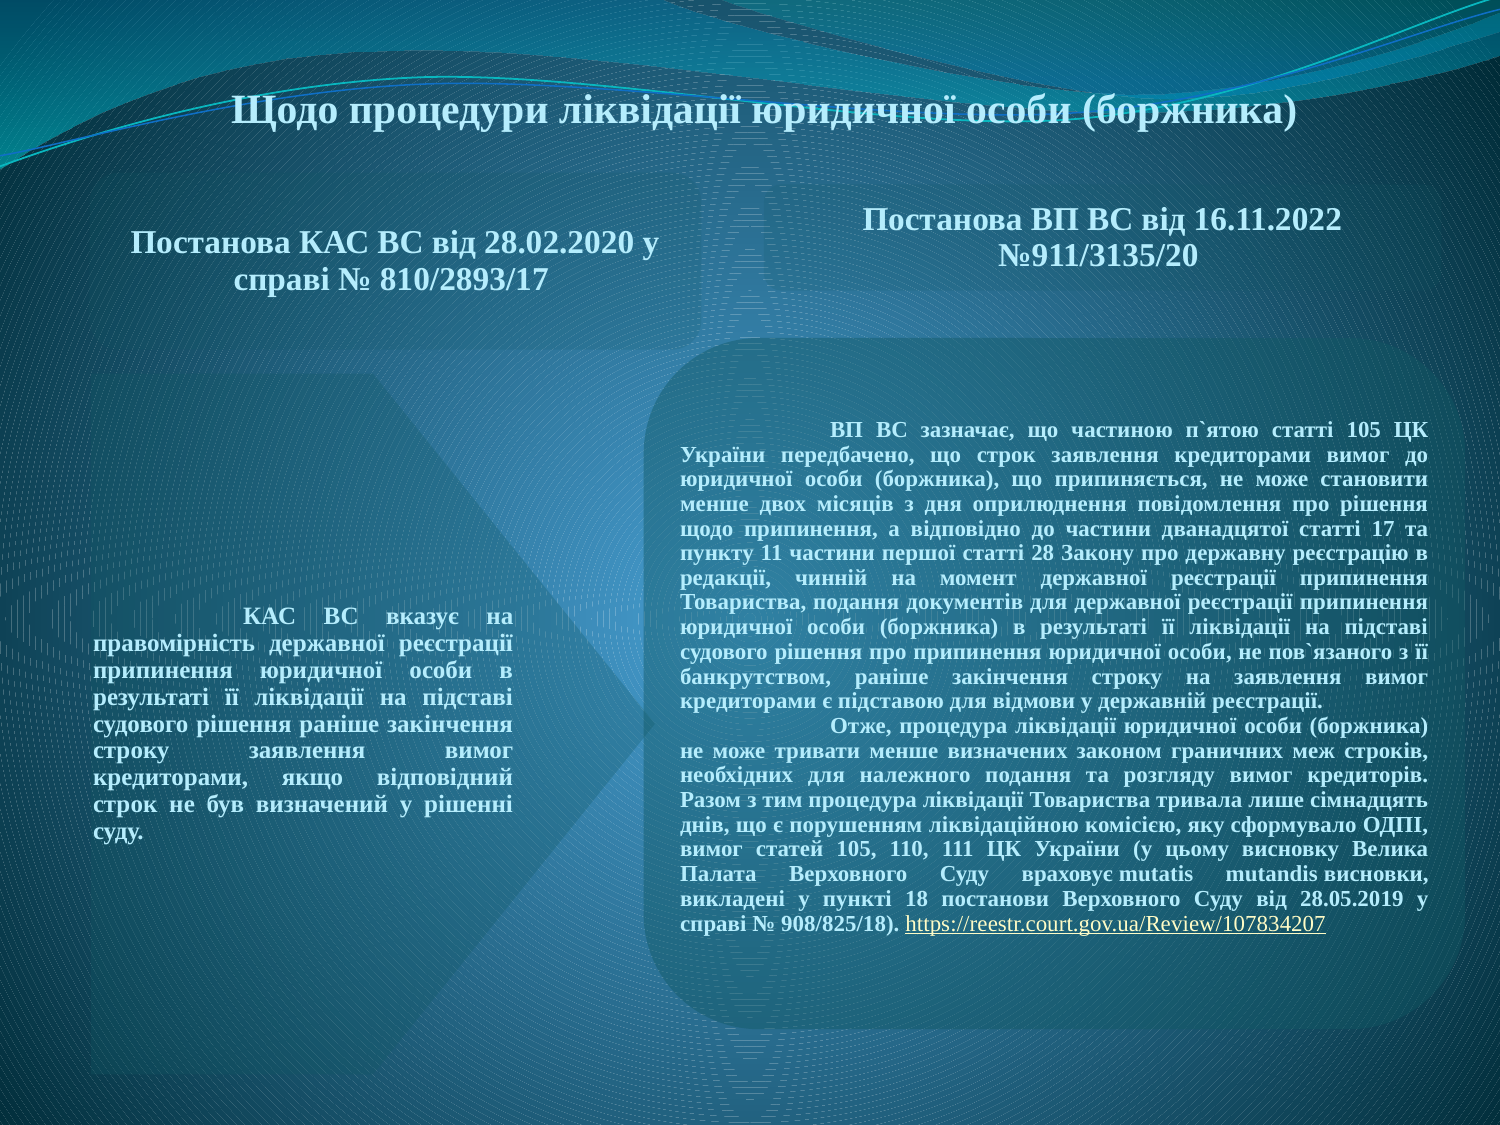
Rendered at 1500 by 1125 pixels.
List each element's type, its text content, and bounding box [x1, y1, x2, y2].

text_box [89, 172, 702, 350]
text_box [643, 337, 1469, 1031]
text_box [90, 363, 656, 1102]
text_box Щодо процедури ліквідації юридичної особи (боржника) [100, 54, 1442, 232]
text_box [763, 184, 1442, 350]
